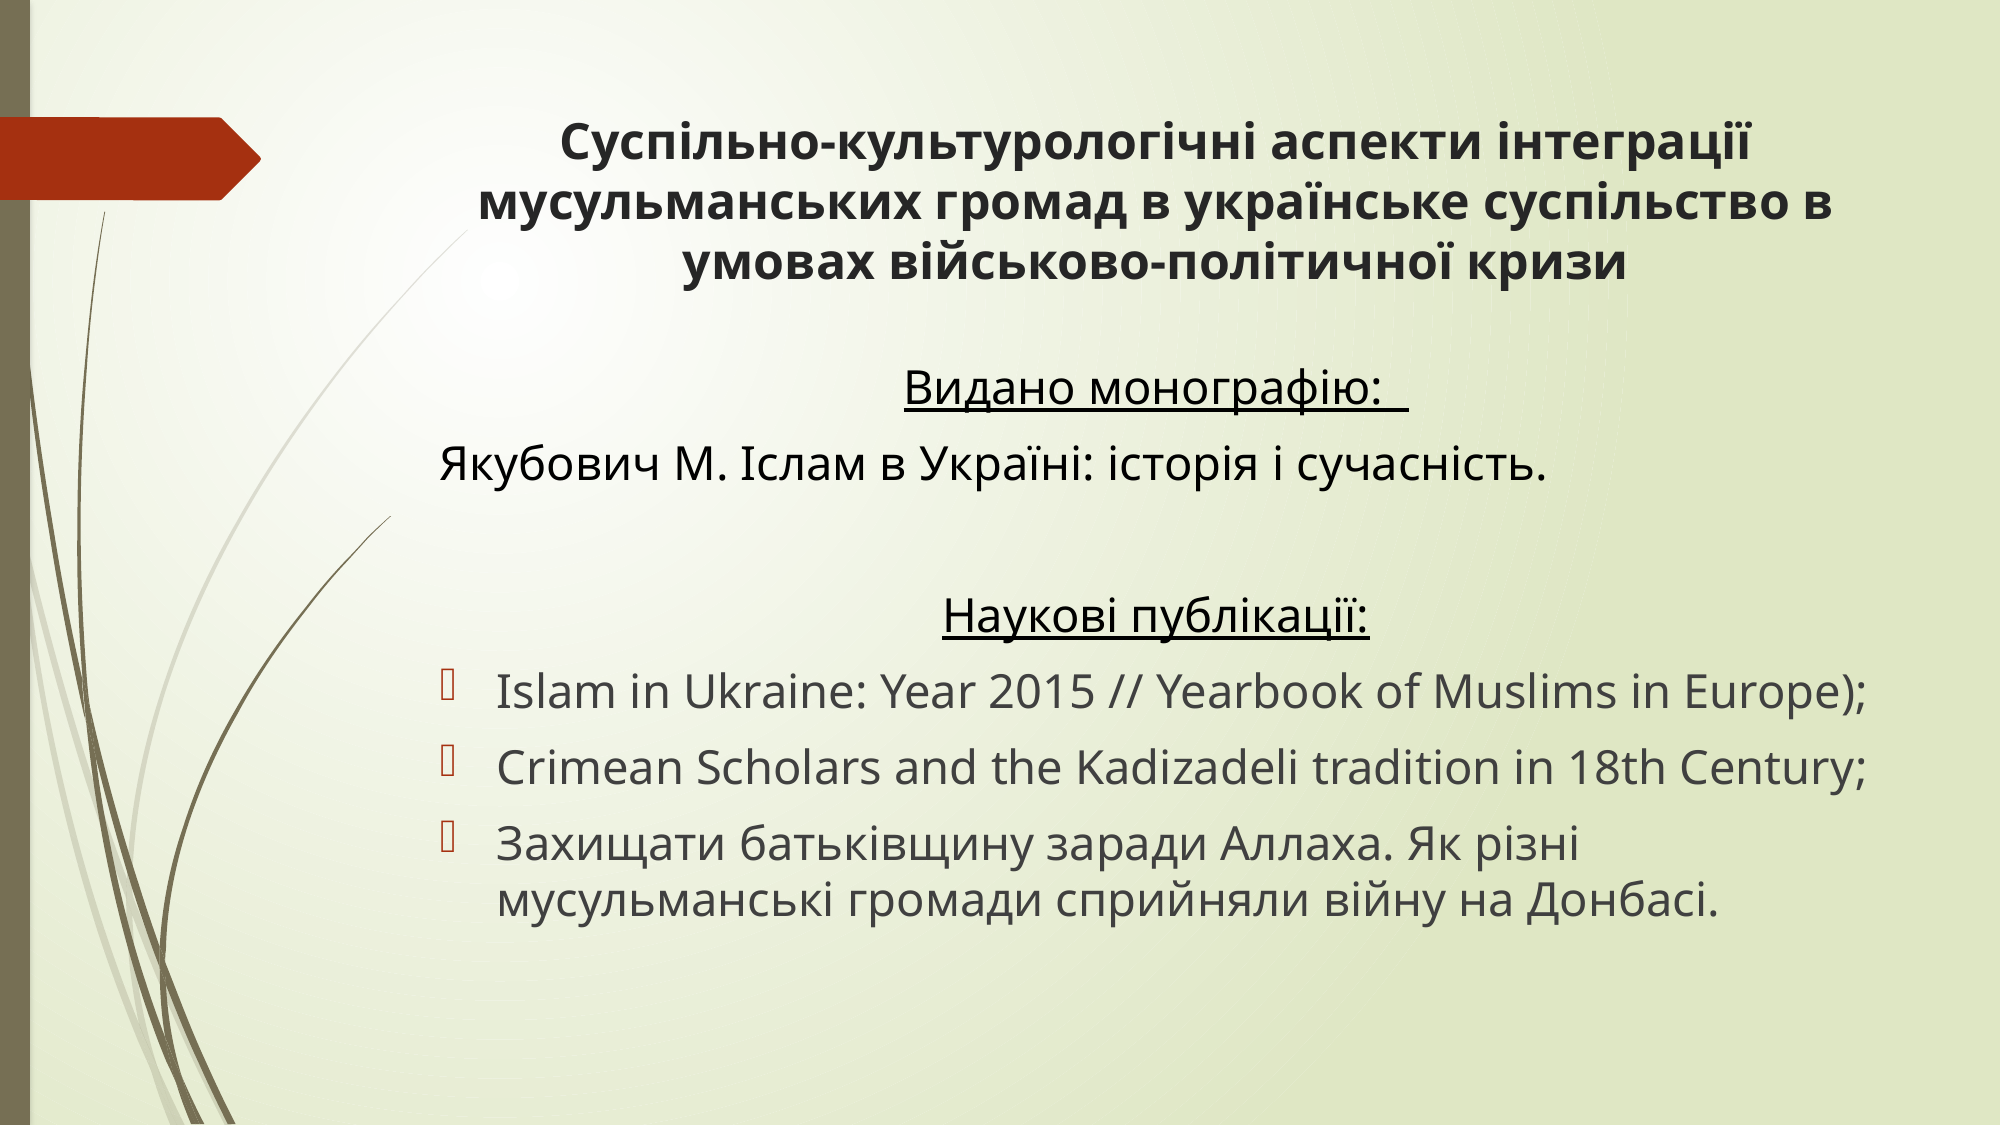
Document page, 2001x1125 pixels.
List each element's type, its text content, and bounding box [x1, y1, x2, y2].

title Суспільно-культурологічні аспекти інтеграції мусульманських громад в українське суспільство в умовах військово-політичної кризи [424, 102, 1888, 313]
list Видано монографію: Якубович М. Іслам в Україні: історія і сучасність. Наукові публікації: Islam in Ukraine: Year 2015 // Yearbook of Muslims in Europe); Crimean Scholars and the Kadizadeli tradition in 18th Century; Захищати батьківщину заради Аллаха. Як різні мусульманські громади сприйняли війну на Донбасі. [424, 349, 1888, 971]
